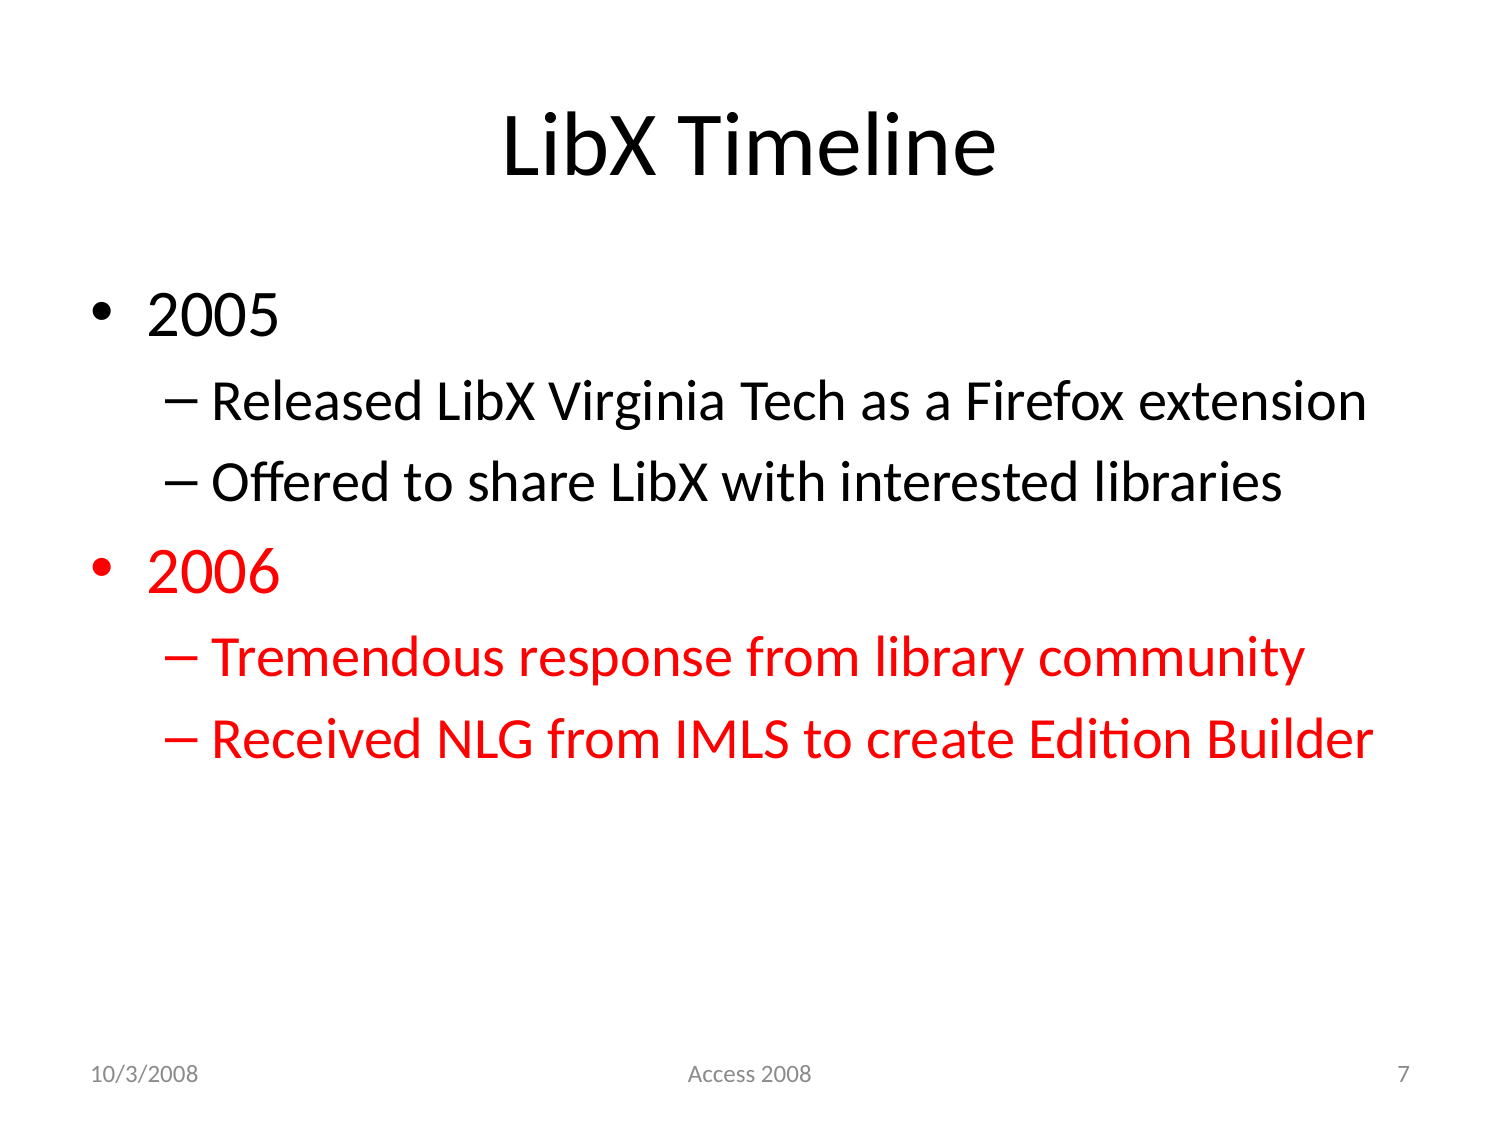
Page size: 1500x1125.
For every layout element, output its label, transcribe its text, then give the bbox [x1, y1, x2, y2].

slide_number 7 [1074, 1042, 1425, 1103]
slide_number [75, 1042, 425, 1103]
footer Access 2008 [512, 1042, 988, 1103]
list 2005 Released LibX Virginia Tech as a Firefox extension Offered to share LibX with interested libraries 2006 Tremendous response from library community Received NLG from IMLS to create Edition Builder [75, 262, 1425, 1005]
title LibX Timeline [75, 45, 1425, 233]
